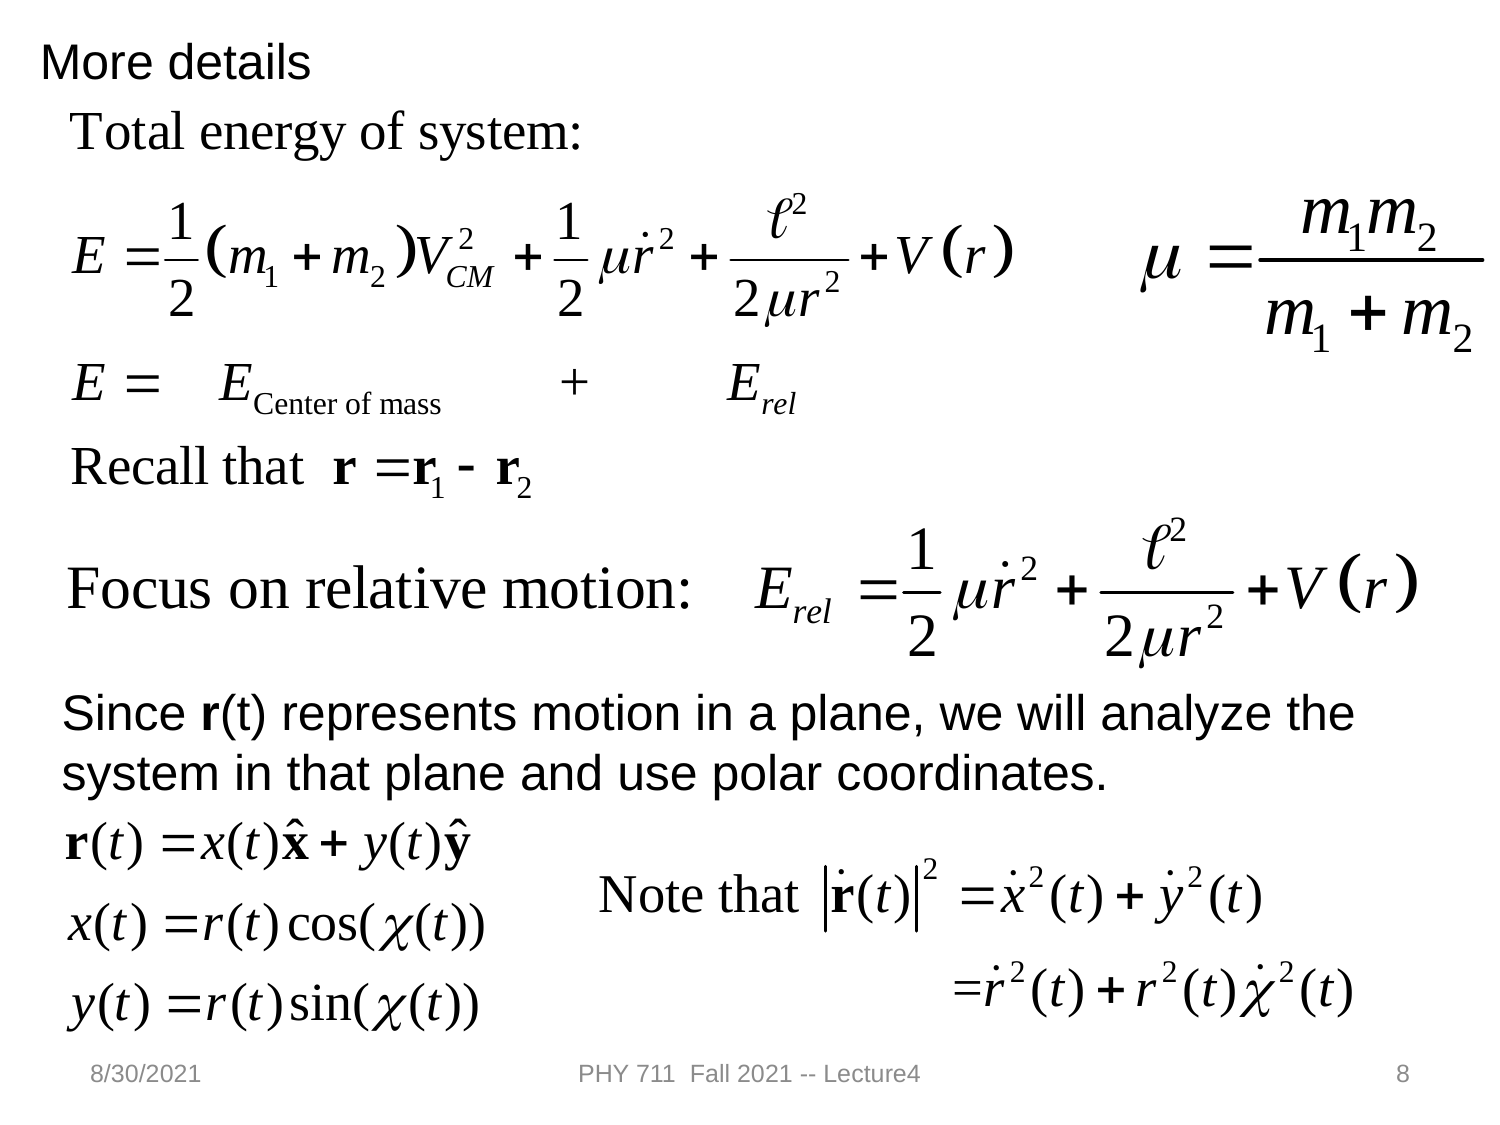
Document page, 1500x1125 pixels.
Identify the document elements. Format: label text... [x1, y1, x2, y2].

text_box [57, 809, 498, 1044]
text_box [588, 845, 1368, 1029]
footer PHY 711 Fall 2021 -- Lecture4 [512, 1042, 988, 1103]
text_box Since r(t) represents motion in a plane, we will analyze the system in that plane and use polar coordinates. [46, 672, 1454, 808]
text_box More details [24, 22, 1425, 98]
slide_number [75, 1051, 425, 1103]
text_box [1126, 163, 1500, 369]
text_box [57, 500, 1424, 686]
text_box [62, 97, 1019, 498]
slide_number 8 [1074, 1042, 1425, 1103]
